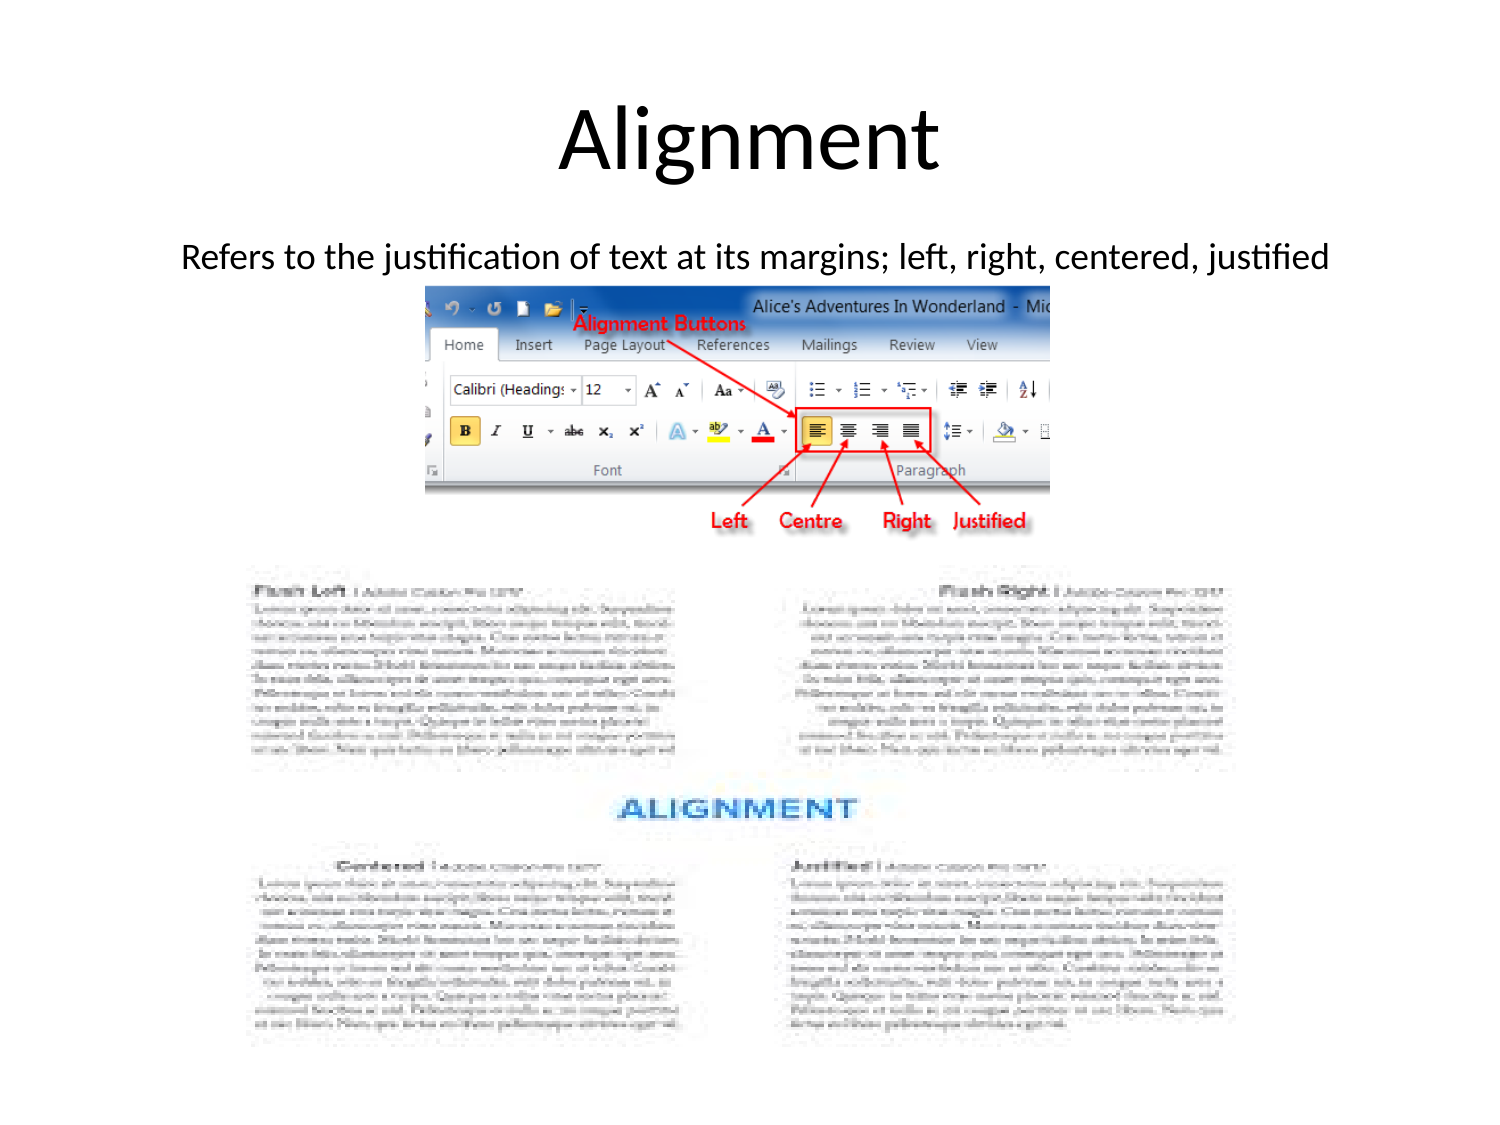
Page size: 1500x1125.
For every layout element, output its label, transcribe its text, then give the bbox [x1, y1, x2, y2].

text_box Refers to the justification of text at its margins; left, right, centered, justified [24, 224, 1488, 285]
title Alignment [112, 12, 1388, 224]
picture [180, 285, 1294, 1079]
